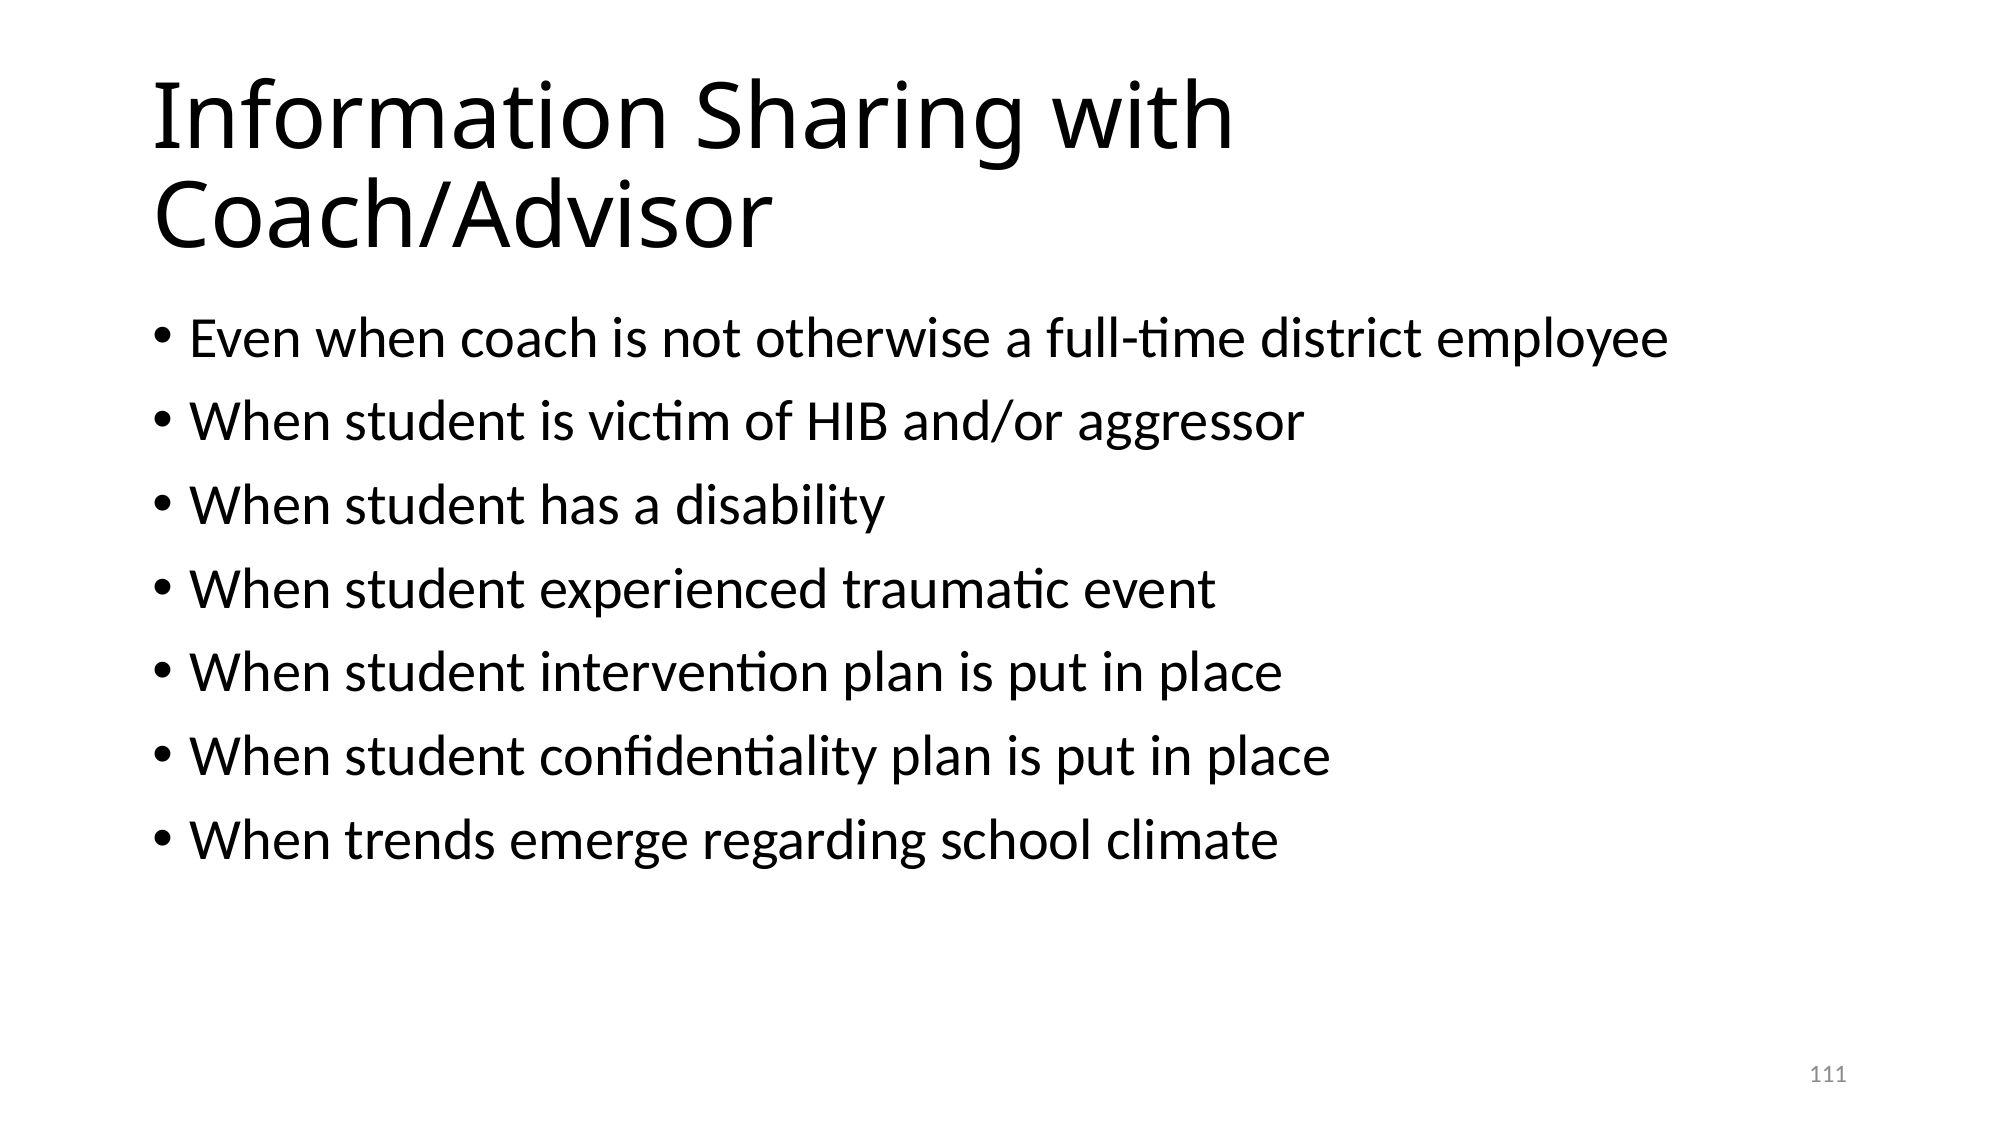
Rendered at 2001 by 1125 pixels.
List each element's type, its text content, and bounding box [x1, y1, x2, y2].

title Information Sharing with Coach/Advisor [137, 59, 1863, 278]
list Even when coach is not otherwise a full-time district employee When student is victim of HIB and/or aggressor When student has a disability When student experienced traumatic event When student intervention plan is put in place When student confidentiality plan is put in place When trends emerge regarding school climate [137, 299, 1863, 1014]
slide_number 111 [1412, 1042, 1863, 1103]
